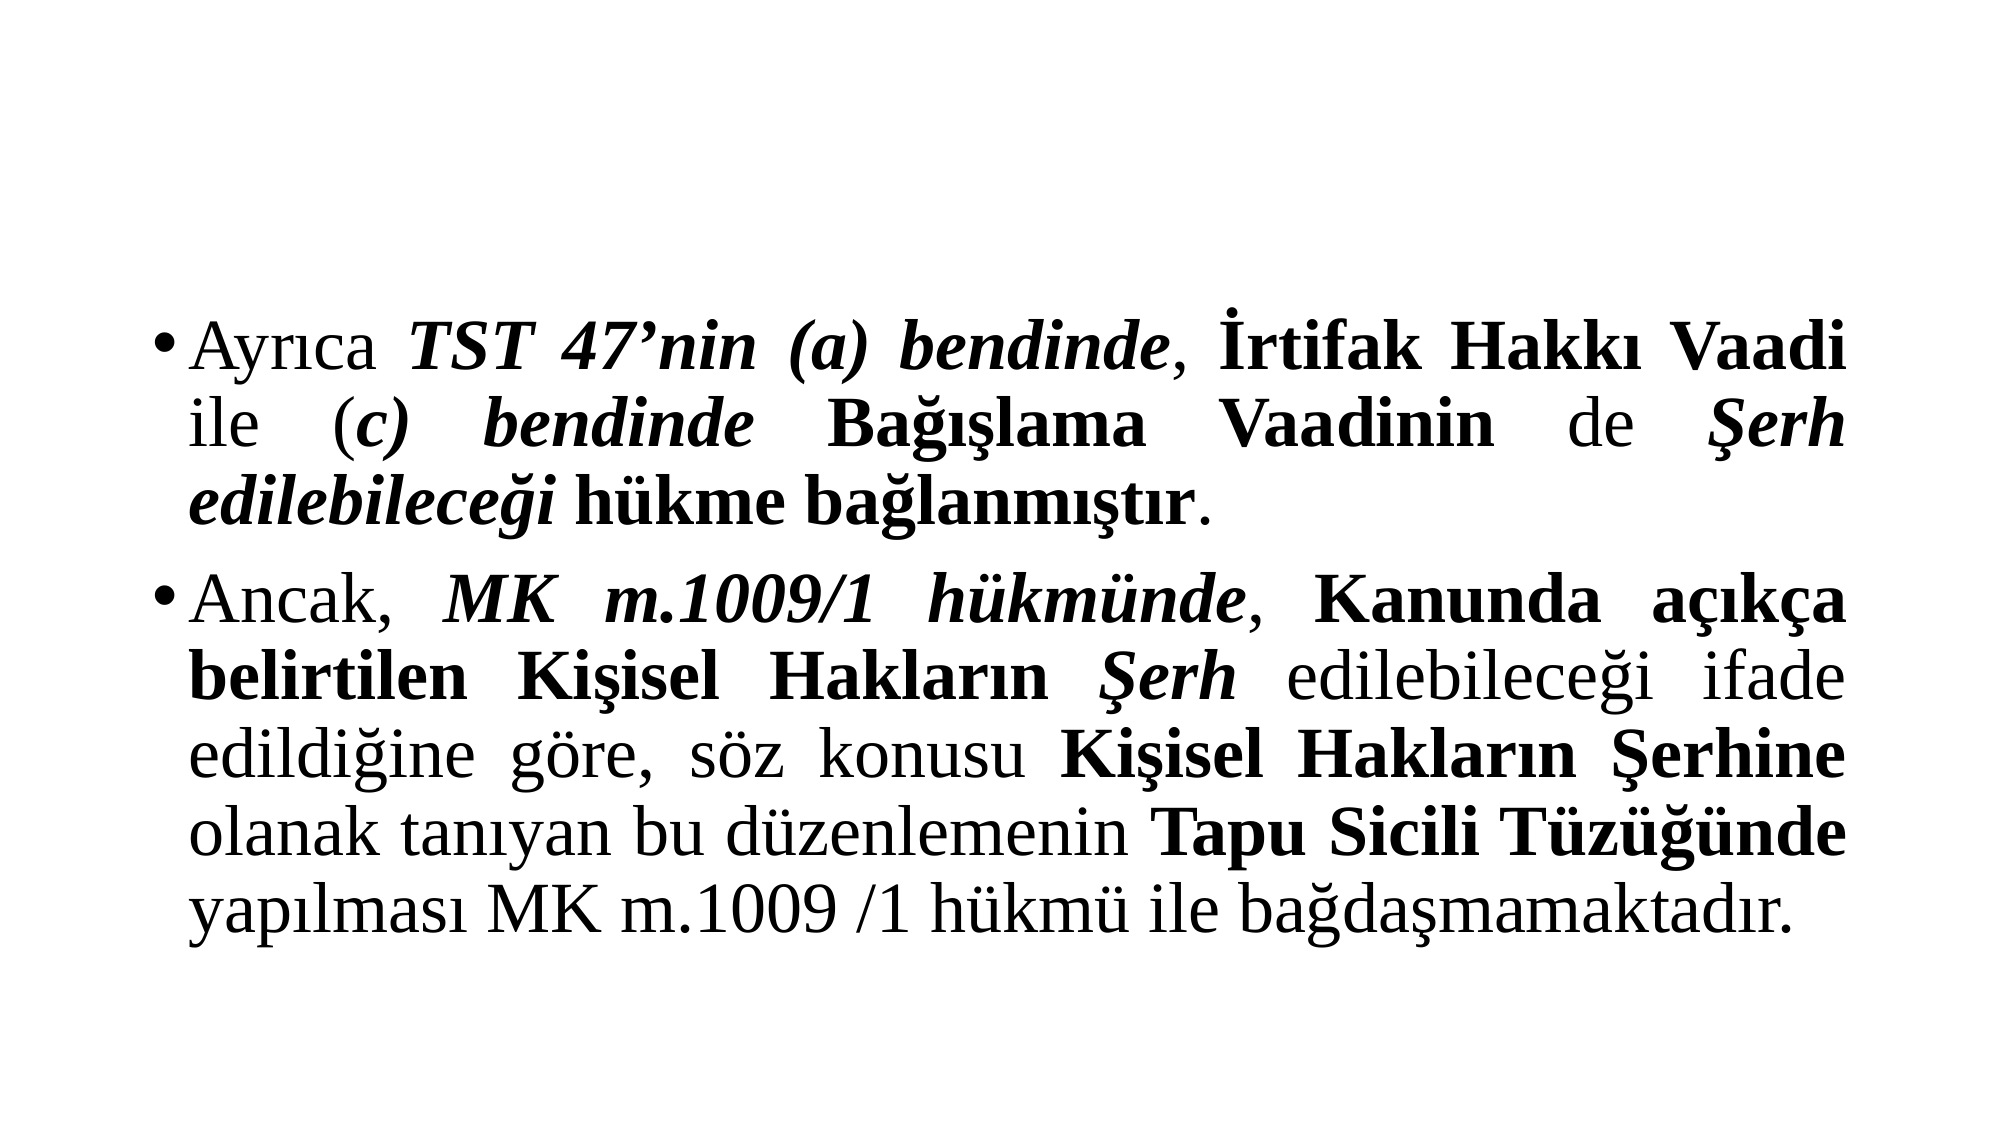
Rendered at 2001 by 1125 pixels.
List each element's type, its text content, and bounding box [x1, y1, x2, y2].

list Ayrıca TST 47’nin (a) bendinde, İrtifak Hakkı Vaadi ile (c) bendinde Bağışlama Vaadinin de Şerh edilebileceği hükme bağlanmıştır. Ancak, MK m.1009/1 hükmünde, Kanunda açıkça belirtilen Kişisel Hakların Şerh edilebileceği ifade edildiğine göre, söz konusu Kişisel Hakların Şerhine olanak tanıyan bu düzenlemenin Tapu Sicili Tüzüğünde yapılması MK m.1009 /1 hükmü ile bağdaşmamaktadır. [137, 299, 1863, 1014]
